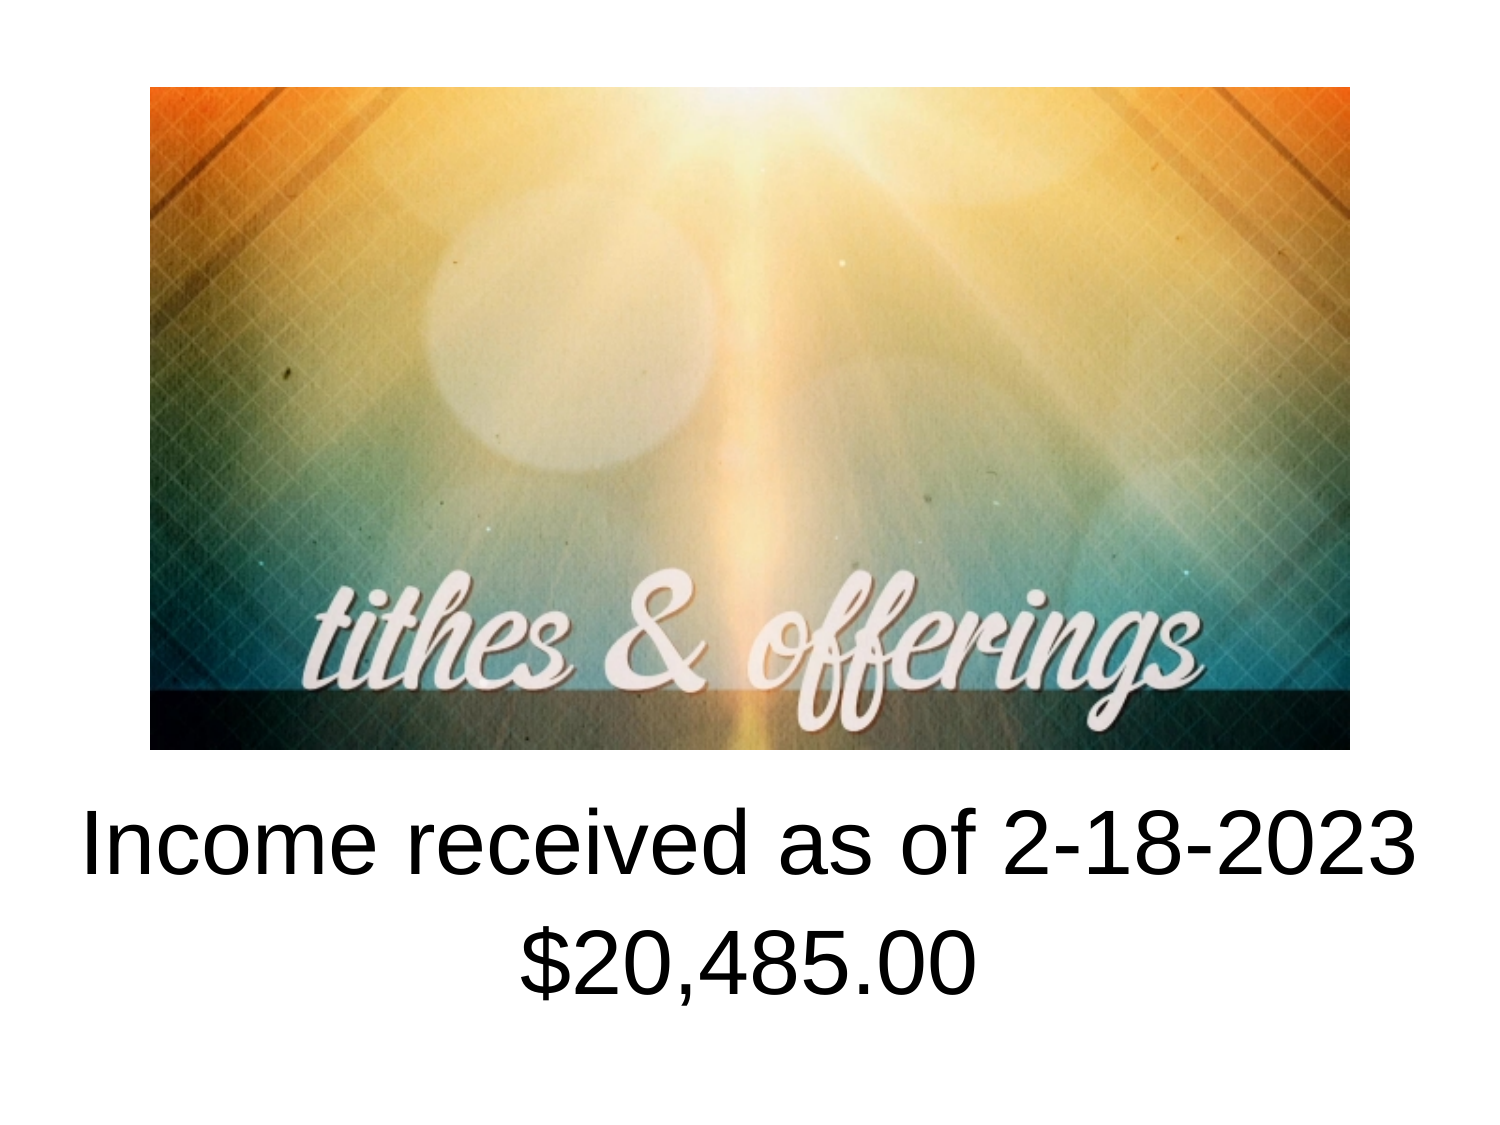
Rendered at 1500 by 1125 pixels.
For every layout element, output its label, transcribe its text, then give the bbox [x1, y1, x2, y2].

picture [149, 87, 1350, 750]
list Income received as of 2-18-2023 $20,485.00 [12, 787, 1488, 1113]
